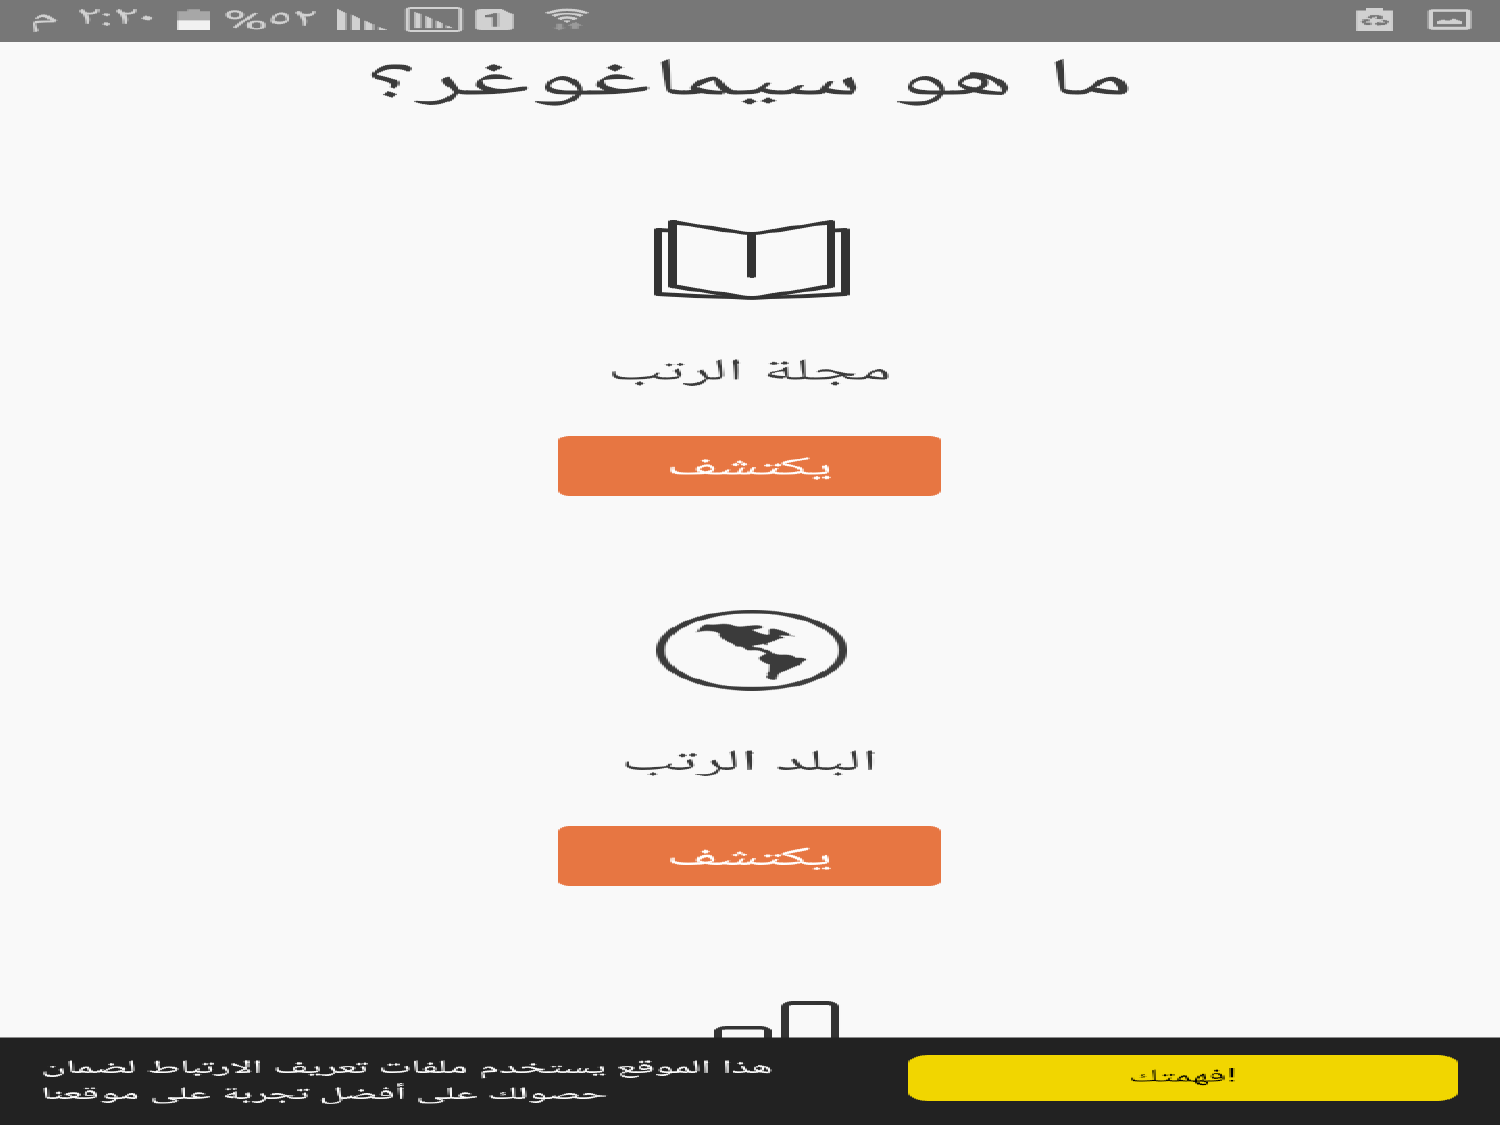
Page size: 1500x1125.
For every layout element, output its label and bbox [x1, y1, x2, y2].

list [0, 0, 1500, 1125]
